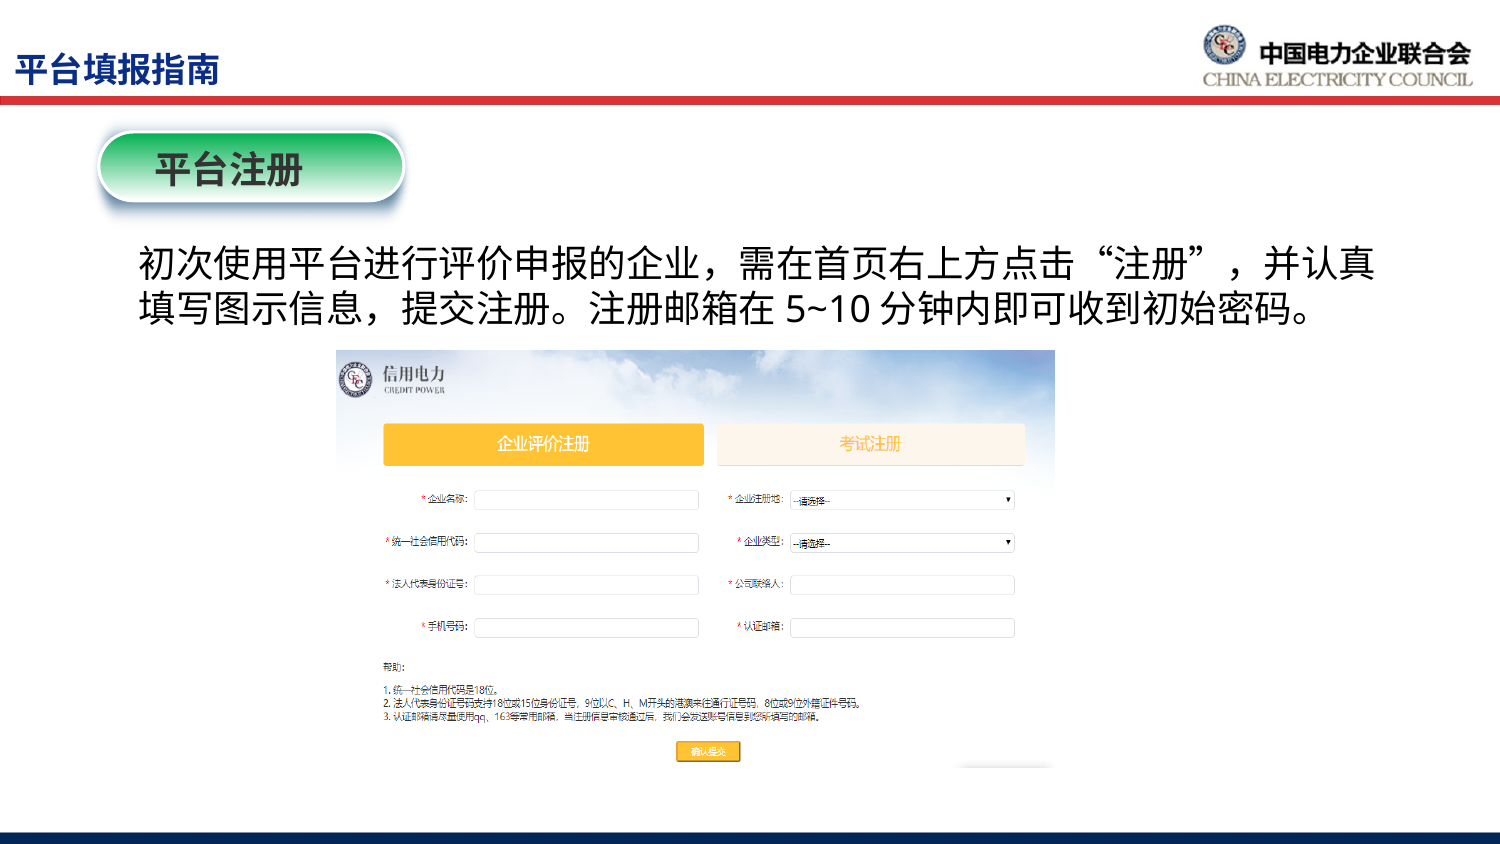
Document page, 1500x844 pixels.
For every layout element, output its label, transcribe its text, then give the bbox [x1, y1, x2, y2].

text_box 初次使用平台进行评价申报的企业，需在首页右上方点击“注册”，并认真填写图示信息，提交注册。注册邮箱在5~10分钟内即可收到初始密码。 [123, 232, 1424, 338]
picture [0, 0, 1500, 844]
text_box 平台填报指南 [0, 0, 502, 139]
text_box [76, 114, 427, 230]
